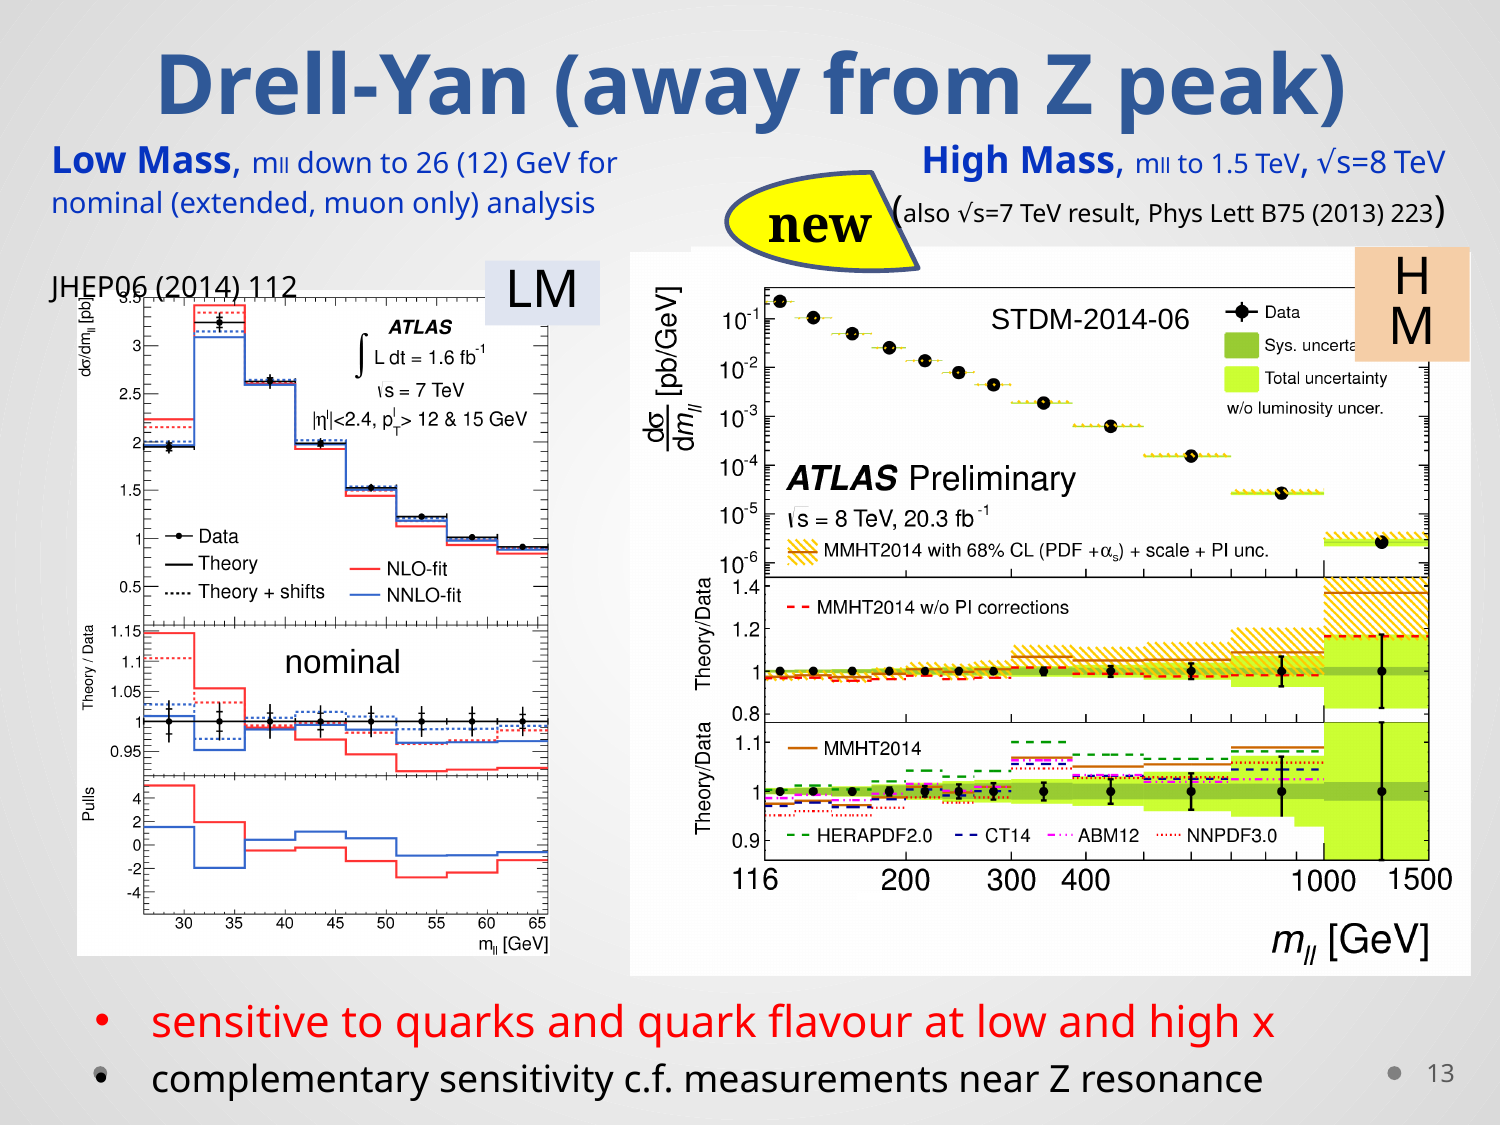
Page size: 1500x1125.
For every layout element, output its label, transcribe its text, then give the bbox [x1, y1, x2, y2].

text_box LM [485, 260, 600, 326]
text_box sensitive to quarks and quark flavour at low and high x complementary sensitivity c.f. measurements near Z resonance [79, 975, 1423, 1108]
slide_number 13 [1421, 1042, 1479, 1103]
picture [77, 290, 551, 956]
text_box Low Mass, mll down to 26 (12) GeV for nominal (extended, muon only) analysis JHEP06 (2014) 112 [36, 124, 672, 311]
text_box High Mass, mll to 1.5 TeV, √s=8 TeV (also √s=7 TeV result, Phys Lett B75 (2013) 223) [760, 124, 1500, 238]
text_box Drell-Yan (away from Z peak) [2, 3, 1500, 140]
text_box HM [1432, 247, 1470, 252]
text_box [726, 172, 1017, 272]
picture [630, 245, 1471, 976]
